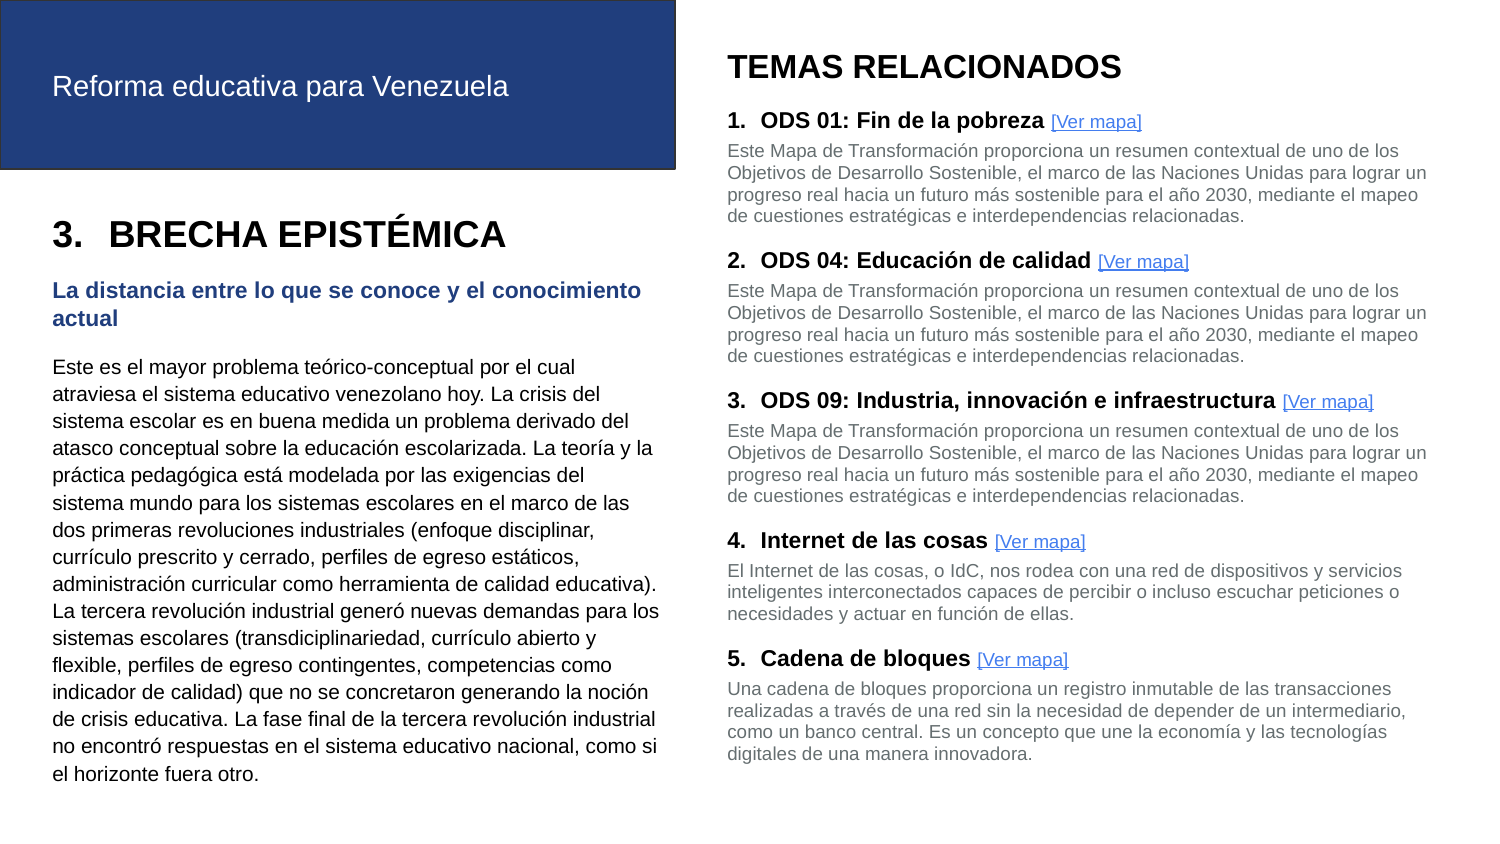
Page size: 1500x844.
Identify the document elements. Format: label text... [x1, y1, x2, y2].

text_box TEMAS RELACIONADOS ODS 01: Fin de la pobreza [Ver mapa] Este Mapa de Transformación proporciona un resumen contextual de uno de los Objetivos de Desarrollo Sostenible, el marco de las Naciones Unidas para lograr un progreso real hacia un futuro más sostenible para el año 2030, mediante el mapeo de cuestiones estratégicas e interdependencias relacionadas. ODS 04: Educación de calidad [Ver mapa] Este Mapa de Transformación proporciona un resumen contextual de uno de los Objetivos de Desarrollo Sostenible, el marco de las Naciones Unidas para lograr un progreso real hacia un futuro más sostenible para el año 2030, mediante el mapeo de cuestiones estratégicas e interdependencias relacionadas. ODS 09: Industria, innovación e infraestructura [Ver mapa] Este Mapa de Transformación proporciona un resumen contextual de uno de los Objetivos de Desarrollo Sostenible, el marco de las Naciones Unidas para lograr un progreso real hacia un futuro más sostenible para el año 2030, mediante el mapeo de cuestiones estratégicas e interdependencias relacionadas. Internet de las cosas [Ver mapa] El Internet de las cosas, o IdC, nos rodea con una red de dispositivos y servicios inteligentes interconectados capaces de percibir o incluso escuchar peticiones o necesidades y actuar en función de ellas. Cadena de bloques [Ver mapa] Una cadena de bloques proporciona un registro inmutable de las transacciones realizadas a través de una red sin la necesidad de depender de un intermediario, como un banco central. Es un concepto que une la economía y las tecnologías digitales de una manera innovadora. [712, 37, 1444, 758]
text_box BRECHA EPISTÉMICA La distancia entre lo que se conoce y el conocimiento actual Este es el mayor problema teórico-conceptual por el cual atraviesa el sistema educativo venezolano hoy. La crisis del sistema escolar es en buena medida un problema derivado del atasco conceptual sobre la educación escolarizada. La teoría y la práctica pedagógica está modelada por las exigencias del sistema mundo para los sistemas escolares en el marco de las dos primeras revoluciones industriales (enfoque disciplinar, currículo prescrito y cerrado, perfiles de egreso estáticos, administración curricular como herramienta de calidad educativa). La tercera revolución industrial generó nuevas demandas para los sistemas escolares (transdiciplinariedad, currículo abierto y flexible, perfiles de egreso contingentes, competencias como indicador de calidad) que no se concretaron generando la noción de crisis educativa. La fase final de la tercera revolución industrial no encontró respuestas en el sistema educativo nacional, como si el horizonte fuera otro. [37, 202, 675, 836]
text_box Reforma educativa para Venezuela [0, 0, 675, 169]
